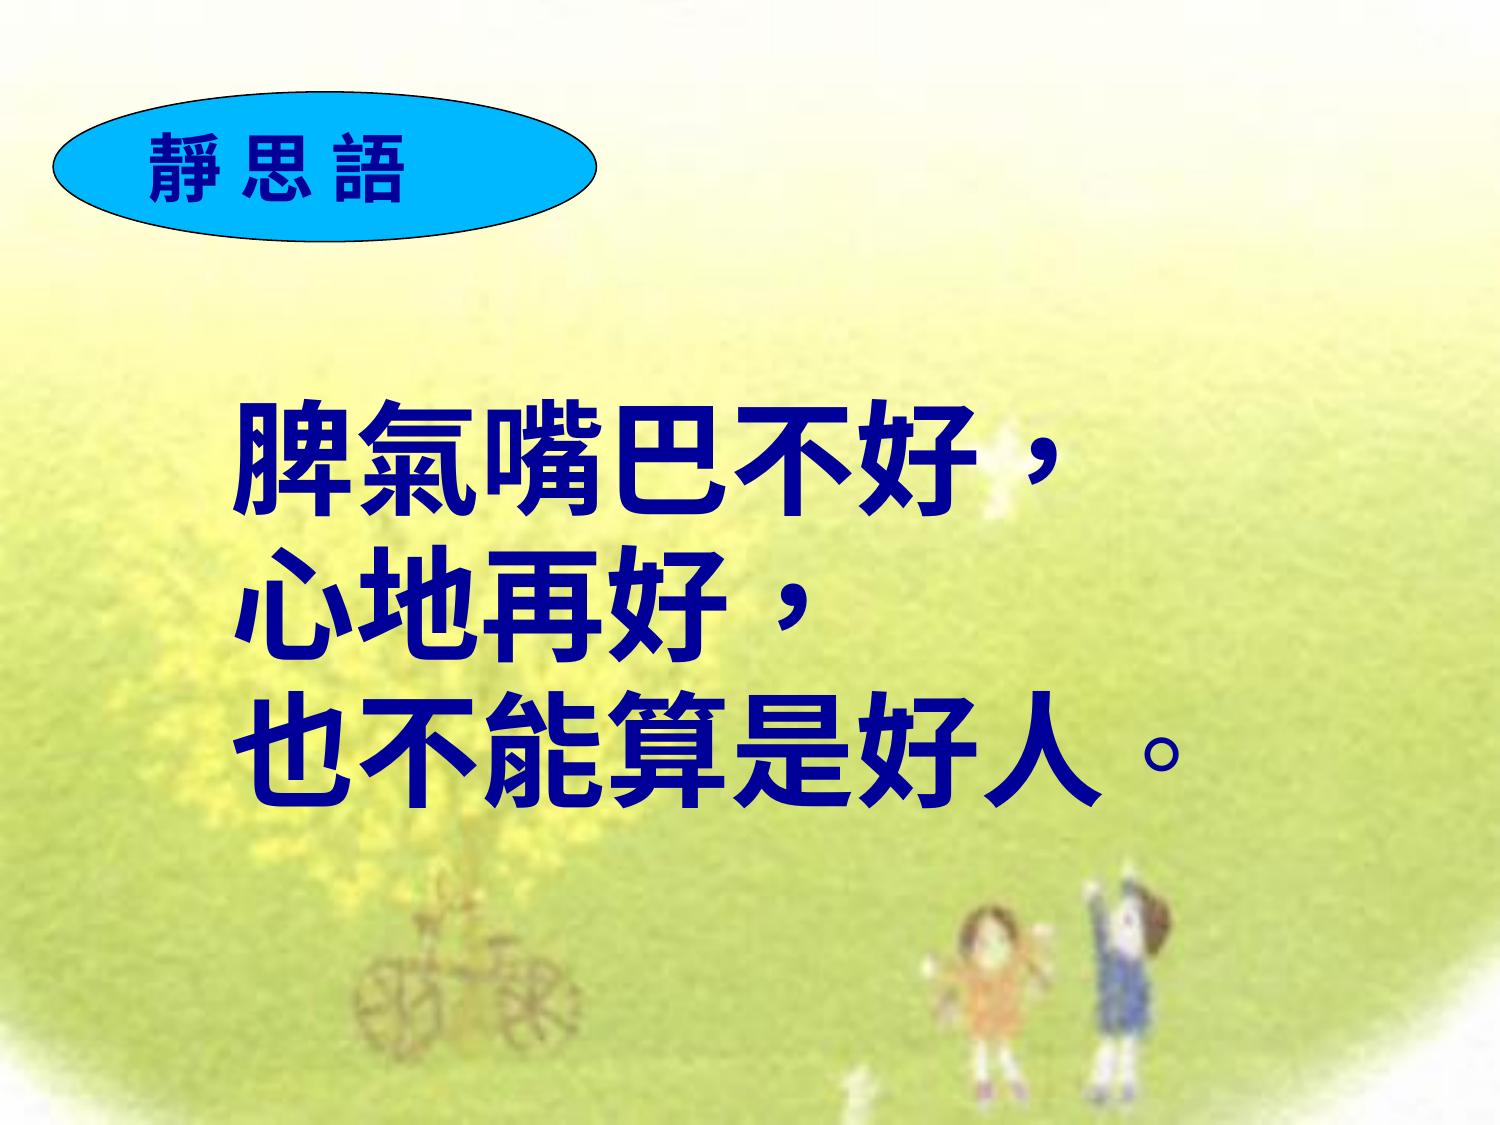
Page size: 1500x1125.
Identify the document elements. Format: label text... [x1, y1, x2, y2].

picture [0, 0, 1500, 1125]
text_box 靜 思 語 [53, 91, 597, 242]
text_box 脾氣嘴巴不好， 心地再好， 也不能算是好人。 [128, 377, 1381, 830]
